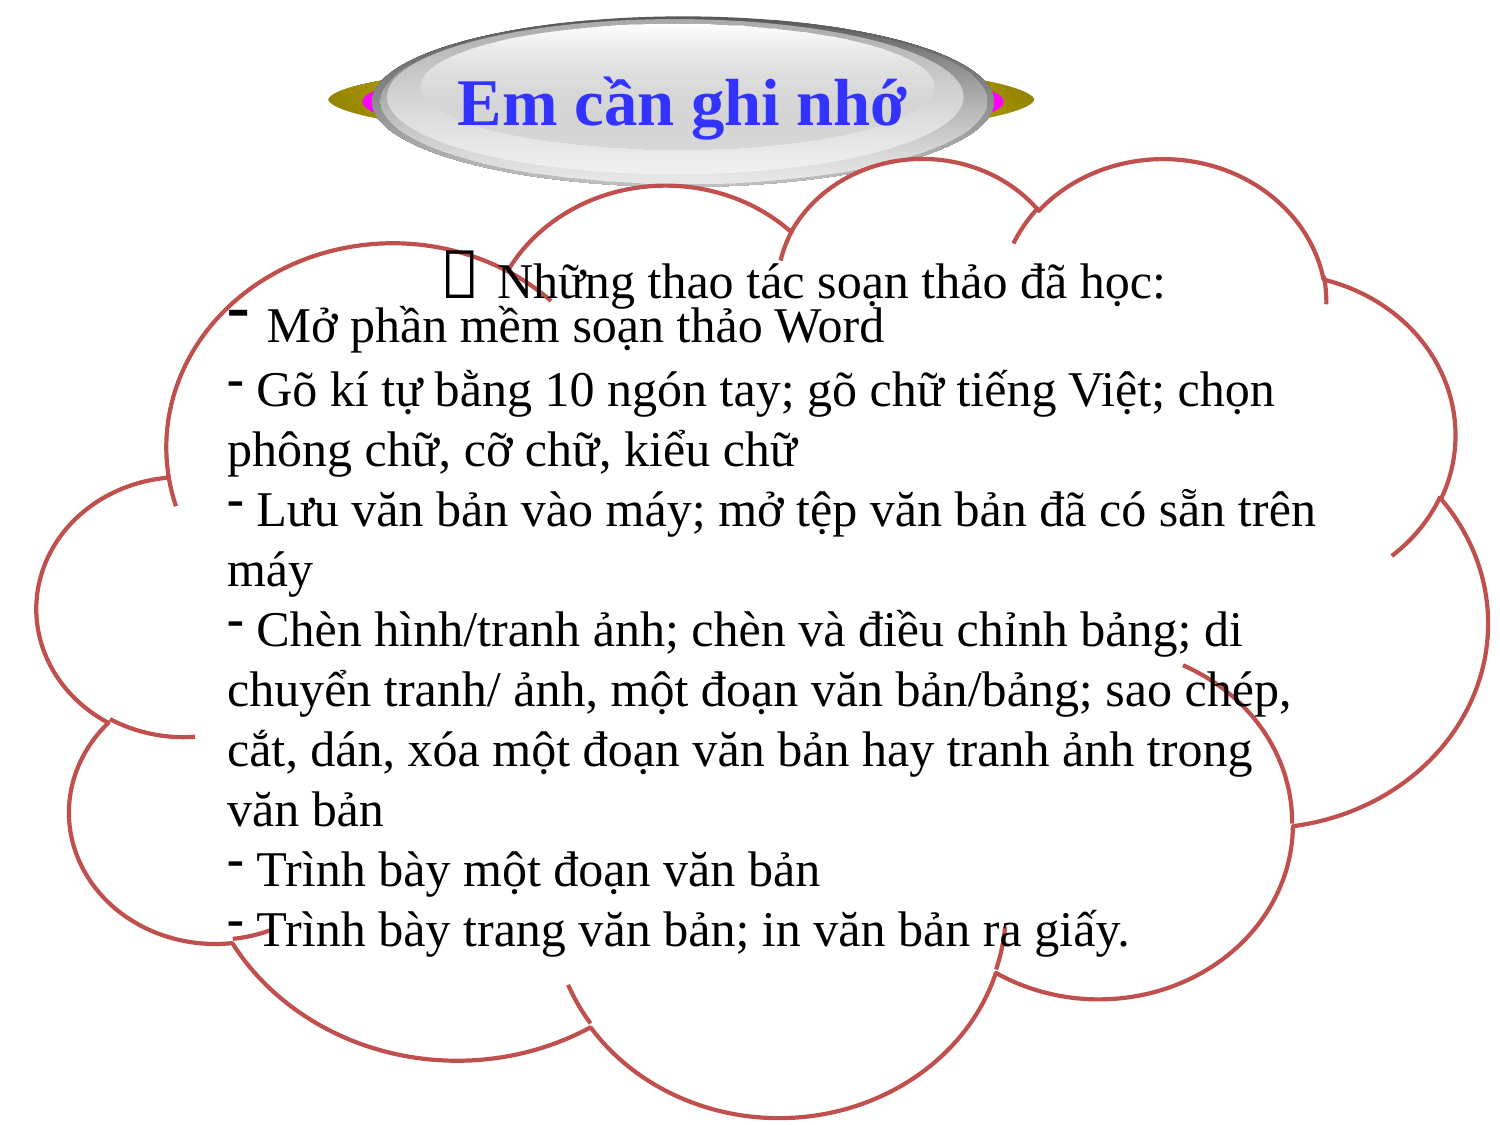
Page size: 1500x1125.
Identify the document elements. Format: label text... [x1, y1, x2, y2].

text_box [244, 964, 1220, 1121]
text_box [34, 321, 212, 947]
text_box  Những thao tác soạn thảo đã học: [425, 224, 1225, 268]
text_box [1043, 156, 1323, 268]
text_box [1338, 281, 1491, 819]
text_box Mở phần mềm soạn thảo Word Gõ kí tự bằng 10 ngón tay; gõ chữ tiếng Việt; chọn phông chữ, cỡ chữ, kiểu chữ Lưu văn bản vào máy; mở tệp văn bản đã có sẵn trên máy Chèn hình/tranh ảnh; chèn và điều chỉnh bảng; di chuyển tranh/ ảnh, một đoạn văn bản/bảng; sao chép, cắt, dán, xóa một đoạn văn bản hay tranh ảnh trong văn bản Trình bày một đoạn văn bản Trình bày trang văn bản; in văn bản ra giấy. [212, 268, 1338, 964]
text_box [280, 241, 425, 268]
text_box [324, 16, 1040, 229]
